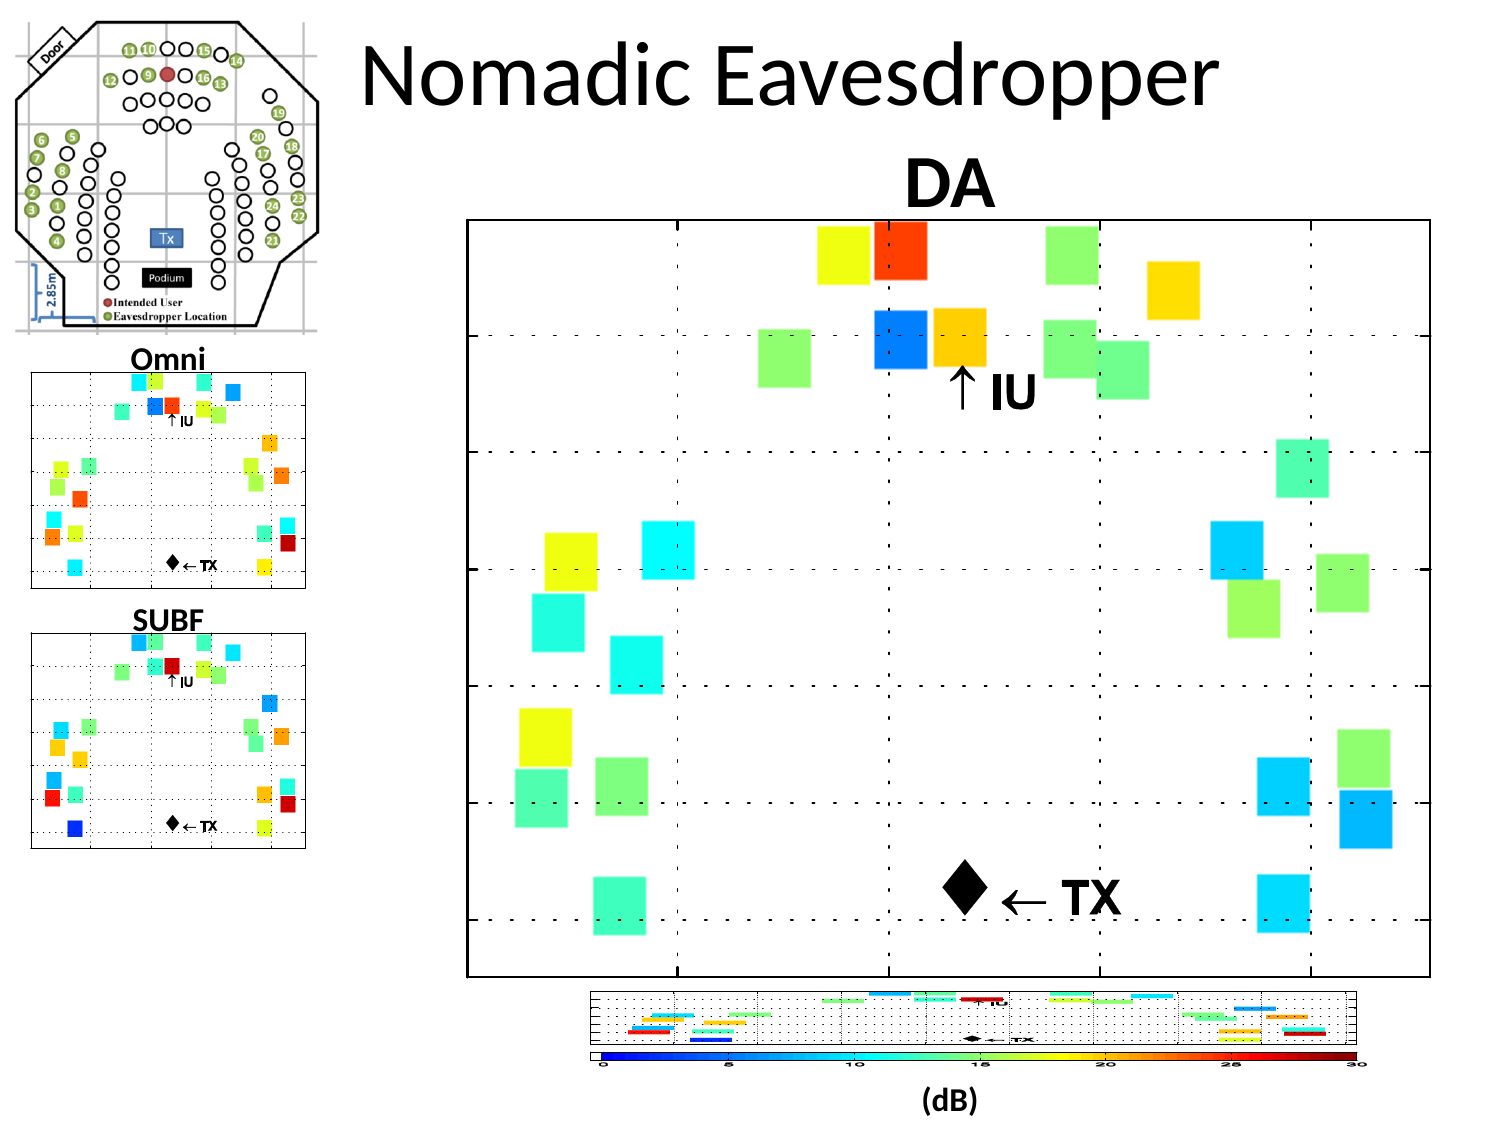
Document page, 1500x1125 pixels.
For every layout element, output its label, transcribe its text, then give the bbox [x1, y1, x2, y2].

picture [25, 627, 312, 853]
text_box SUBF [99, 601, 238, 626]
text_box Omni [99, 344, 238, 365]
picture [25, 367, 312, 593]
title Nomadic Eavesdropper [75, 0, 1425, 138]
text_box DA [724, 124, 1175, 201]
picture [449, 202, 1451, 1082]
text_box (dB) [881, 1091, 1019, 1125]
picture [10, 10, 327, 335]
